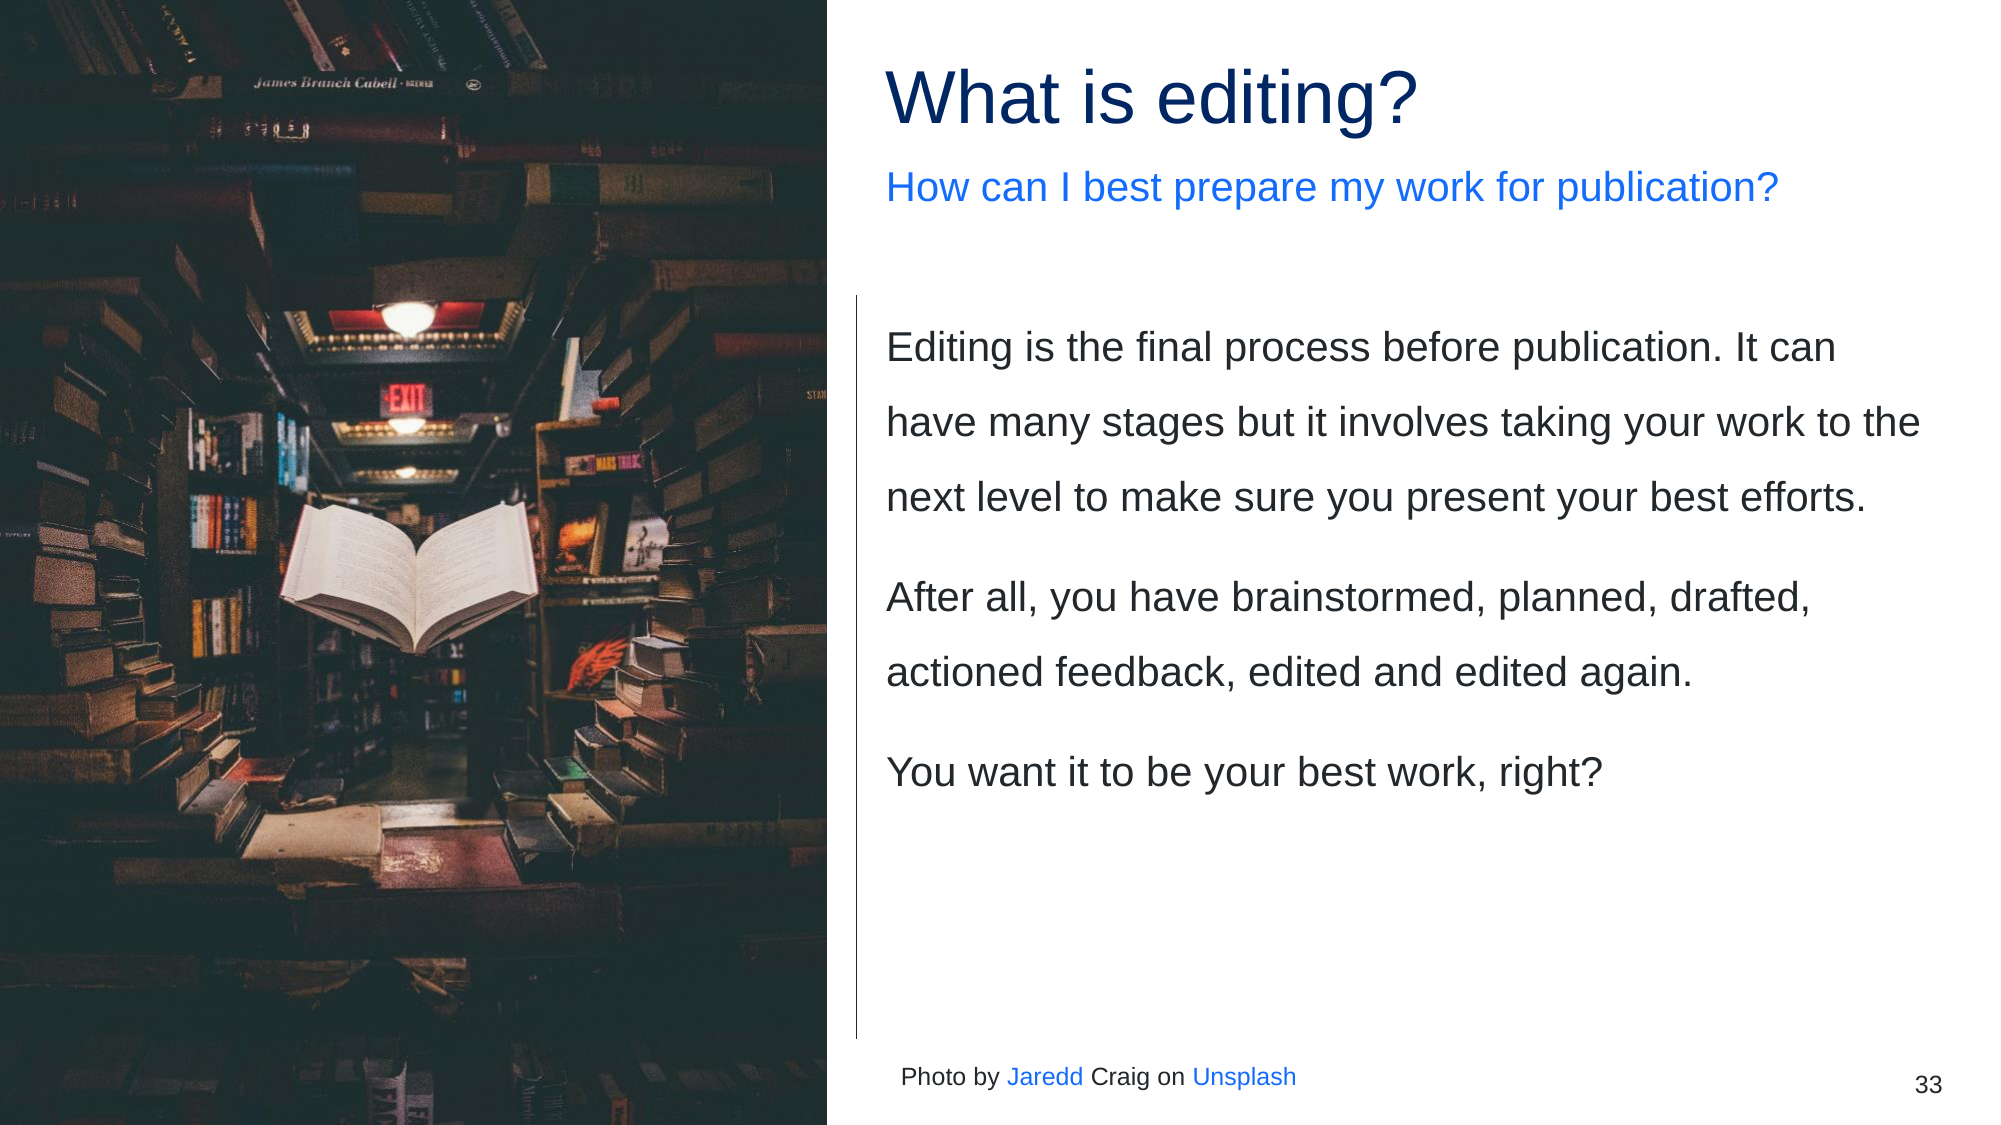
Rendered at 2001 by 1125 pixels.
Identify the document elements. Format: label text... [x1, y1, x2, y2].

picture [0, 0, 827, 1125]
title What is editing? [885, 59, 1937, 150]
list How can I best prepare my work for publication? [885, 161, 1937, 210]
slide_number 33 [1824, 1068, 1943, 1099]
list Editing is the final process before publication. It can have many stages but it involves taking your work to the next level to make sure you present your best efforts. After all, you have brainstormed, planned, drafted, actioned feedback, edited and edited again. You want it to be your best work, right? [885, 295, 1937, 1040]
text_box Photo by Jaredd Craig on Unsplash [885, 1053, 1534, 1099]
